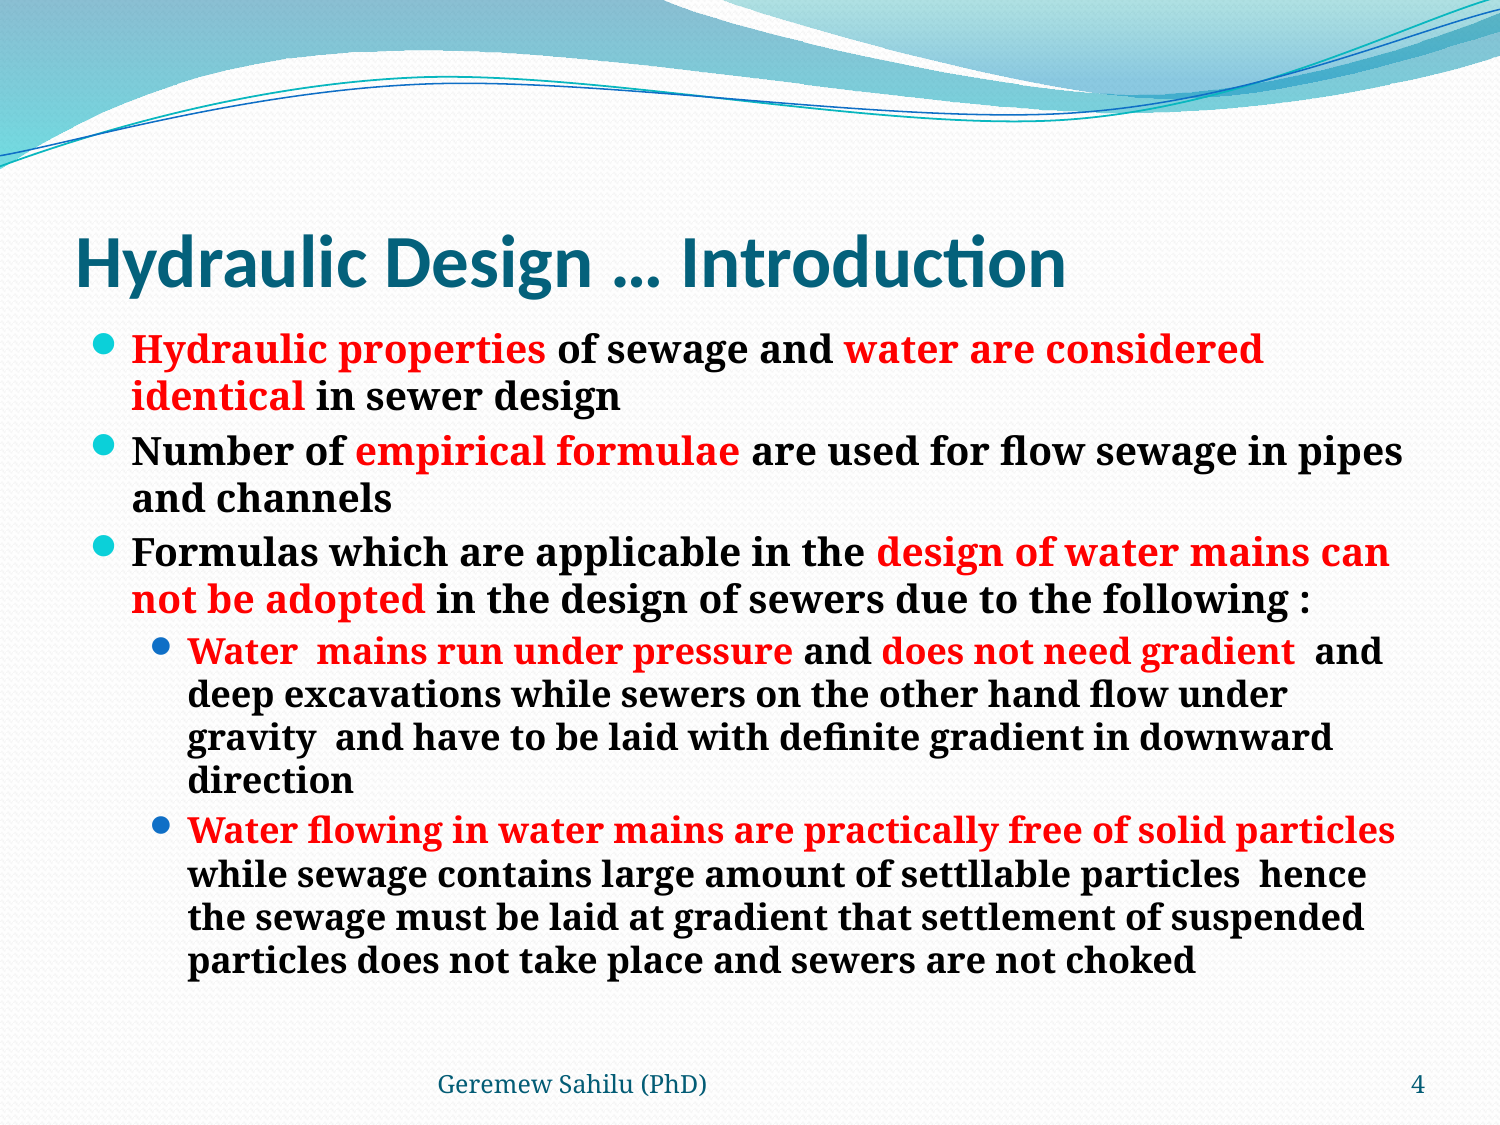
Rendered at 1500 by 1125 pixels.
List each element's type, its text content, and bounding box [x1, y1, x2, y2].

slide_number 4 [1299, 1042, 1425, 1103]
footer Geremew Sahilu (PhD) [437, 1042, 988, 1103]
list Hydraulic properties of sewage and water are considered identical in sewer design Number of empirical formulae are used for flow sewage in pipes and channels Formulas which are applicable in the design of water mains can not be adopted in the design of sewers due to the following : Water mains run under pressure and does not need gradient and deep excavations while sewers on the other hand flow under gravity and have to be laid with definite gradient in downward direction Water flowing in water mains are practically free of solid particles while sewage contains large amount of settllable particles hence the sewage must be laid at gradient that settlement of suspended particles does not take place and sewers are not choked [75, 317, 1425, 1038]
title Hydraulic Design … Introduction [75, 115, 1425, 303]
